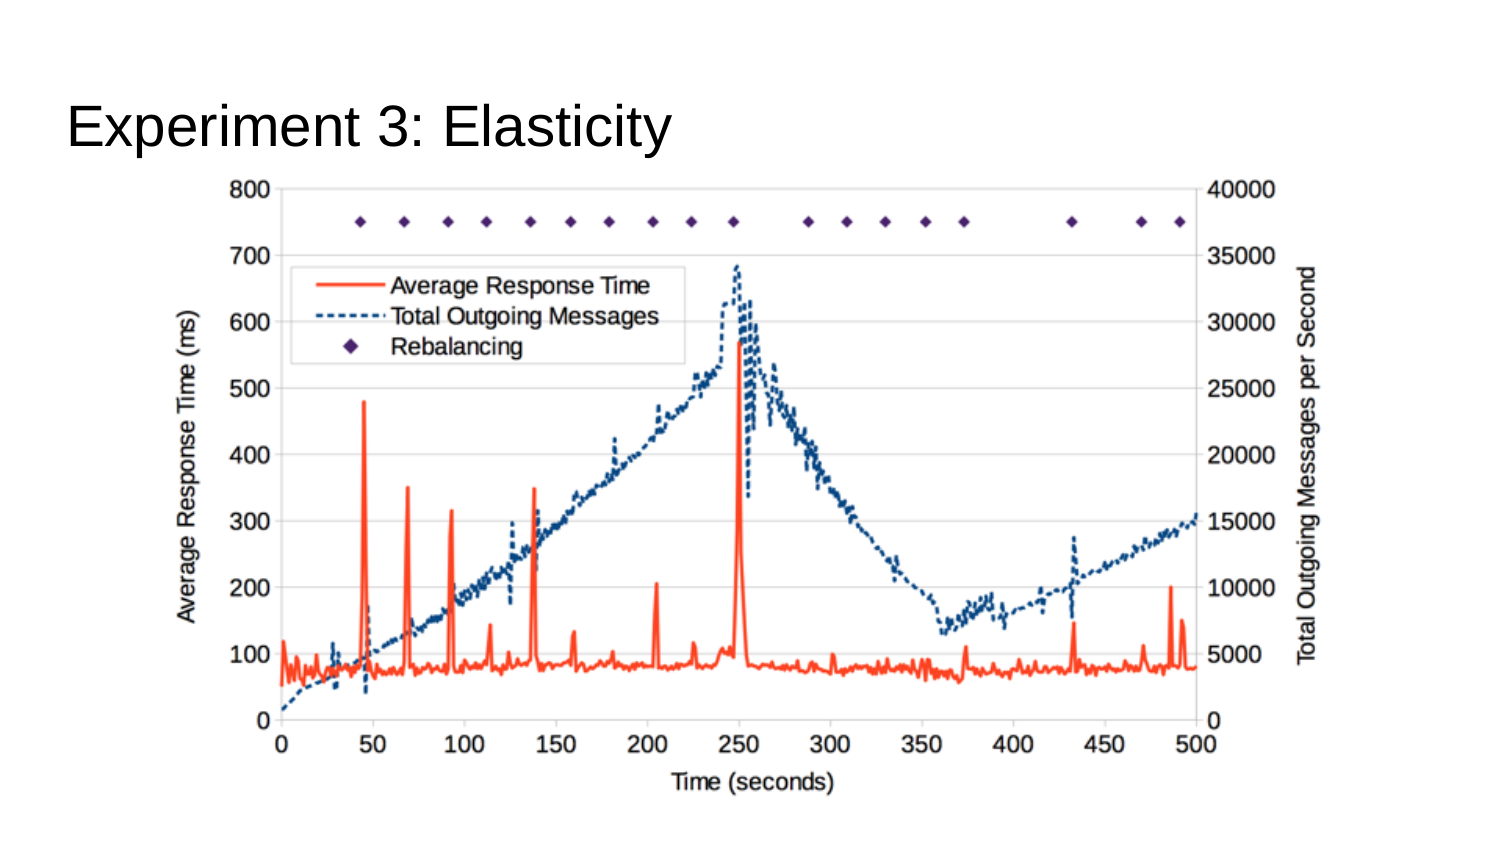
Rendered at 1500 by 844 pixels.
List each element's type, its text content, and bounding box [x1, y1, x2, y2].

title Experiment 3: Elasticity [51, 72, 1449, 167]
picture [160, 164, 1340, 805]
